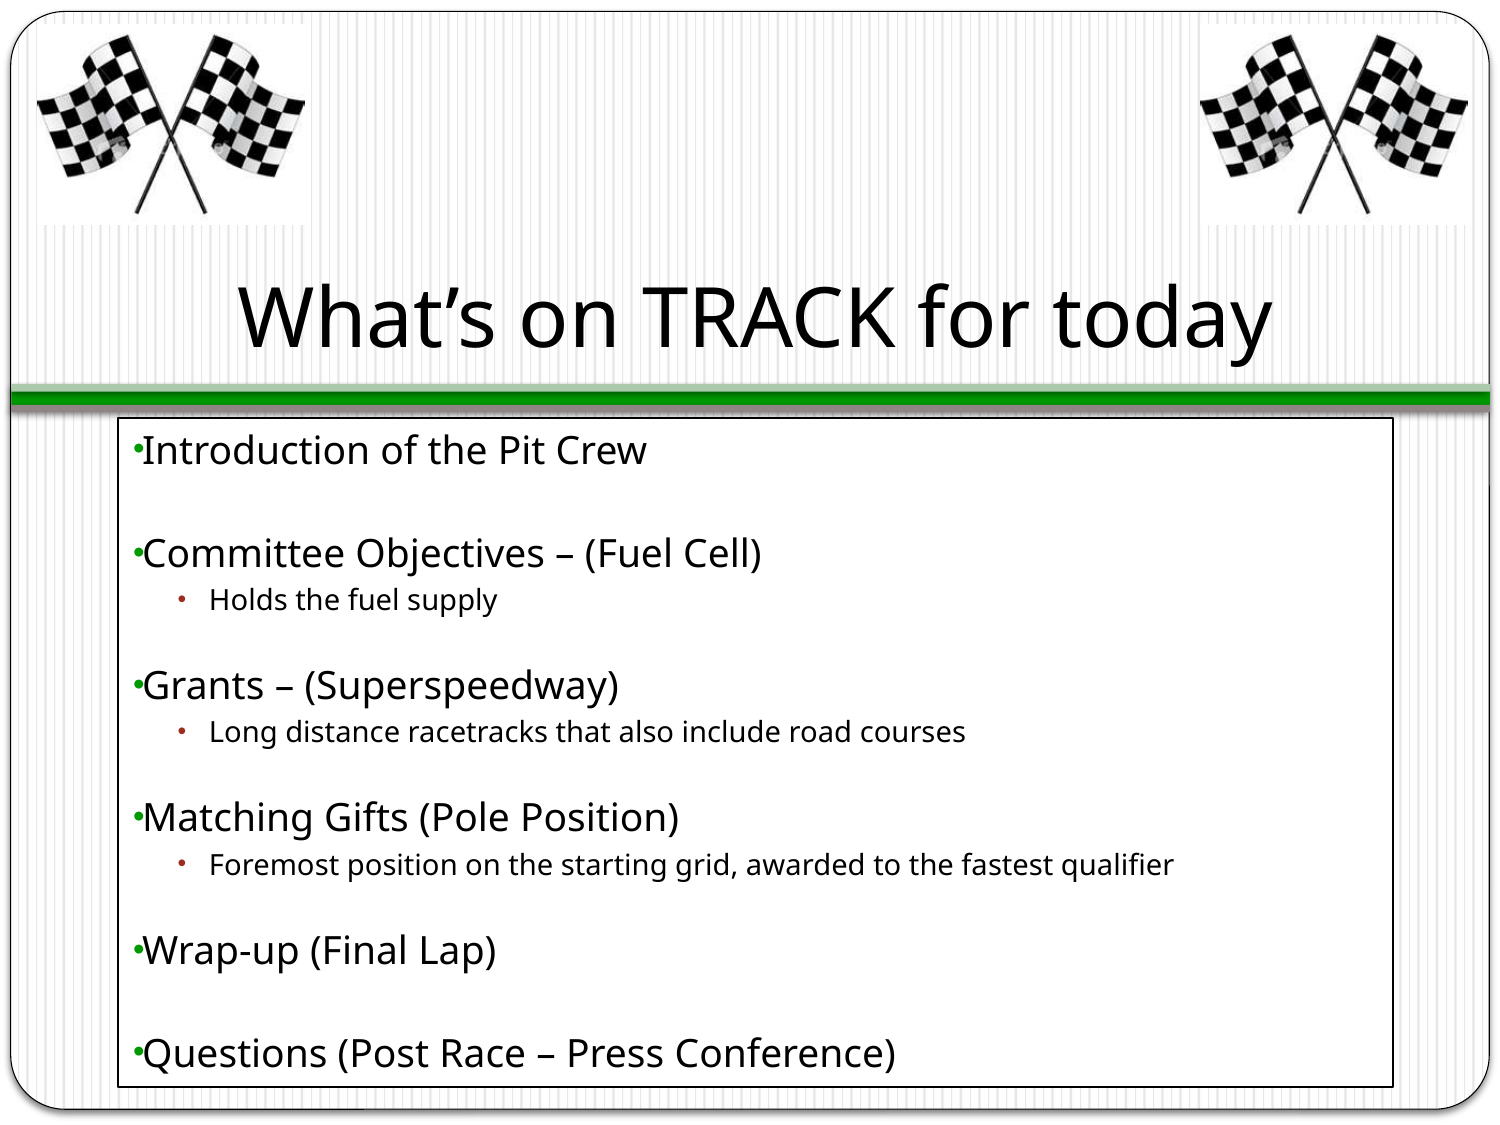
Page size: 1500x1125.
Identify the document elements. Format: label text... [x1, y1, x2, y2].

list Introduction of the Pit Crew Committee Objectives – (Fuel Cell) Holds the fuel supply Grants – (Superspeedway) Long distance racetracks that also include road courses Matching Gifts (Pole Position) Foremost position on the starting grid, awarded to the fastest qualifier Wrap-up (Final Lap) Questions (Post Race – Press Conference) [117, 417, 1394, 1088]
picture [1199, 24, 1468, 226]
title What’s on TRACK for today [118, 156, 1394, 380]
picture [37, 24, 306, 226]
